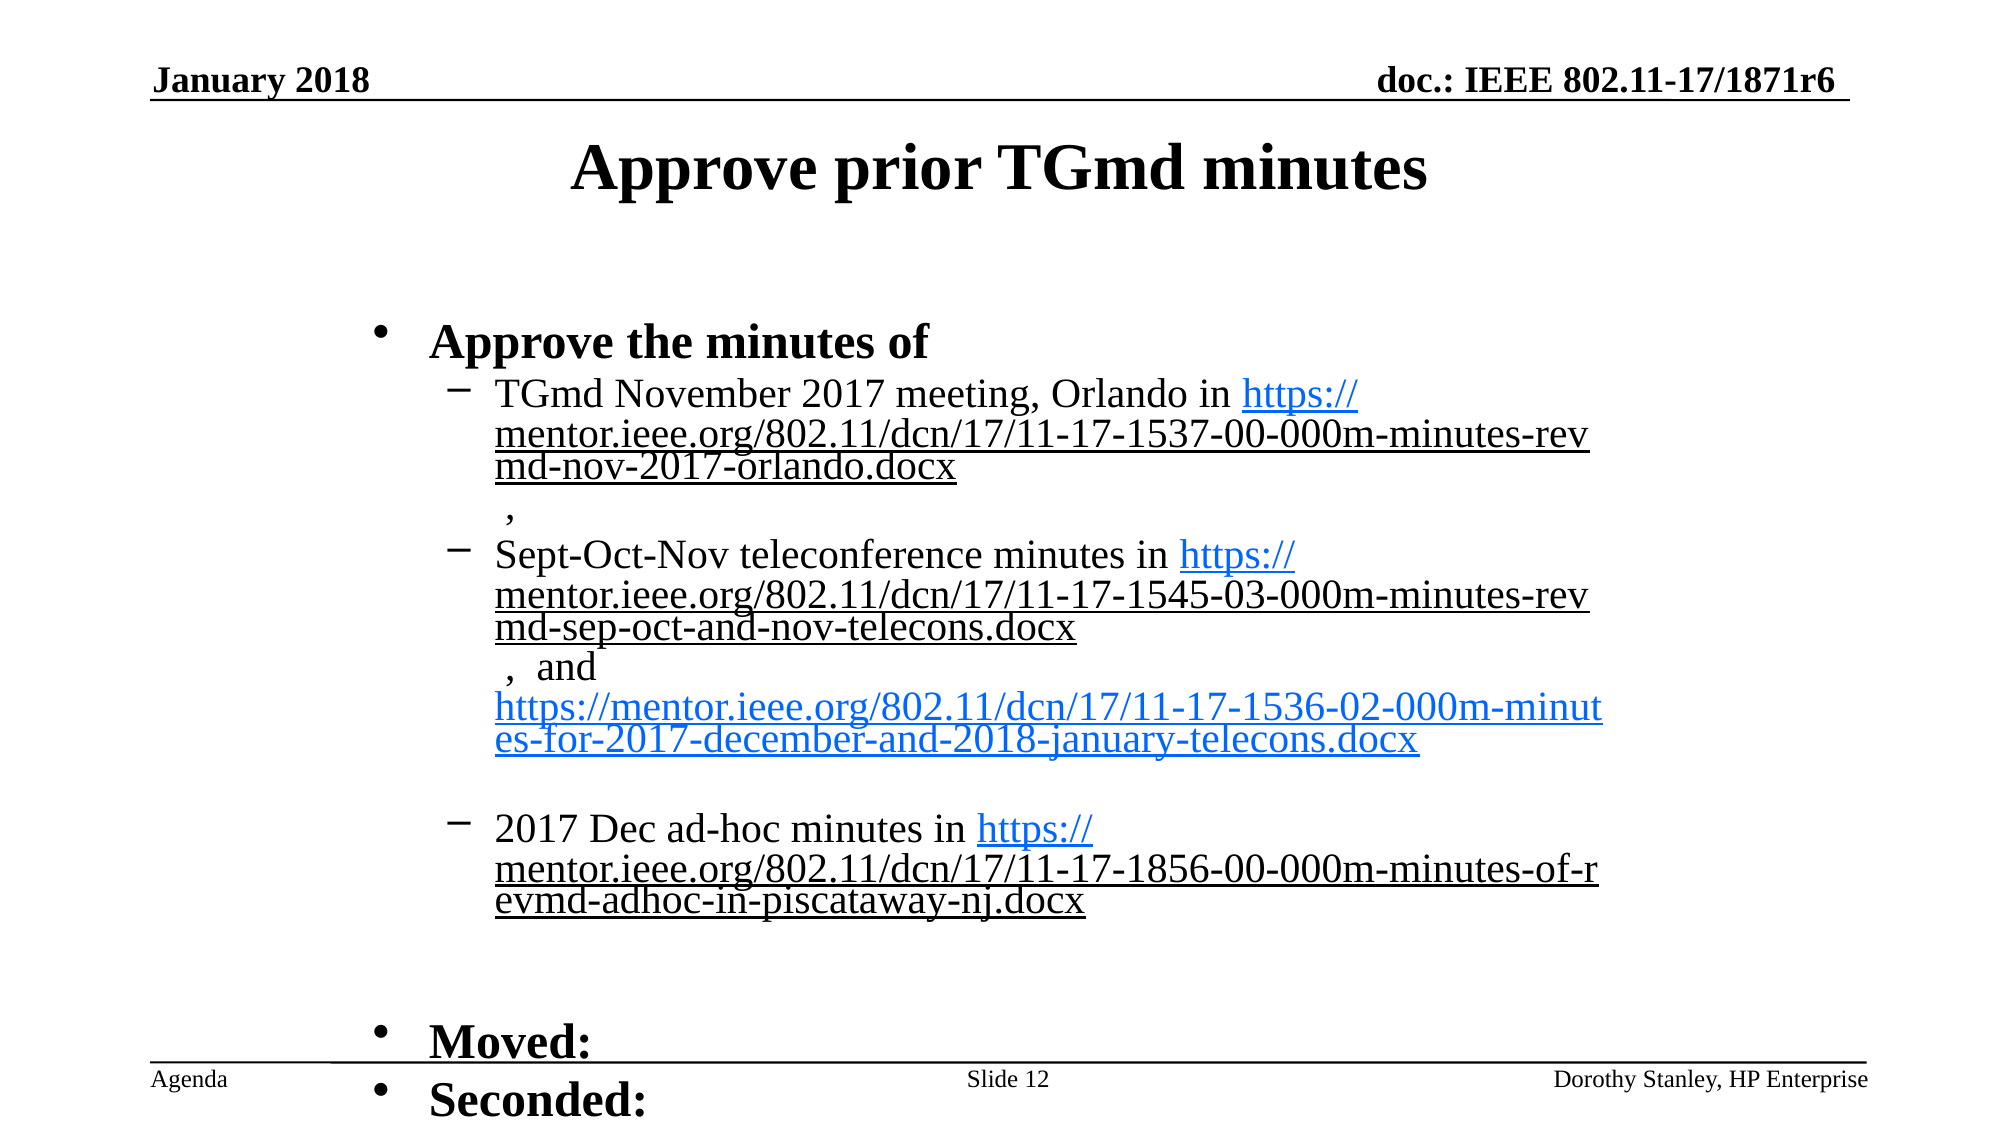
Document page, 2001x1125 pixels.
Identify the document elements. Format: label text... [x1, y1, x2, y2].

list Approve the minutes of TGmd November 2017 meeting, Orlando in https://mentor.ieee.org/802.11/dcn/17/11-17-1537-00-000m-minutes-revmd-nov-2017-orlando.docx , Sept-Oct-Nov teleconference minutes in https://mentor.ieee.org/802.11/dcn/17/11-17-1545-03-000m-minutes-revmd-sep-oct-and-nov-telecons.docx , and https://mentor.ieee.org/802.11/dcn/17/11-17-1536-02-000m-minutes-for-2017-december-and-2018-january-telecons.docx 2017 Dec ad-hoc minutes in https://mentor.ieee.org/802.11/dcn/17/11-17-1856-00-000m-minutes-of-revmd-adhoc-in-piscataway-nj.docx Moved: Seconded: Result: [357, 312, 1633, 1063]
slide_number Slide 12 [966, 1063, 1051, 1093]
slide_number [152, 54, 567, 100]
title Approve prior TGmd minutes [362, 75, 1638, 250]
footer Dorothy Stanley, HP Enterprise [1549, 1062, 1869, 1093]
